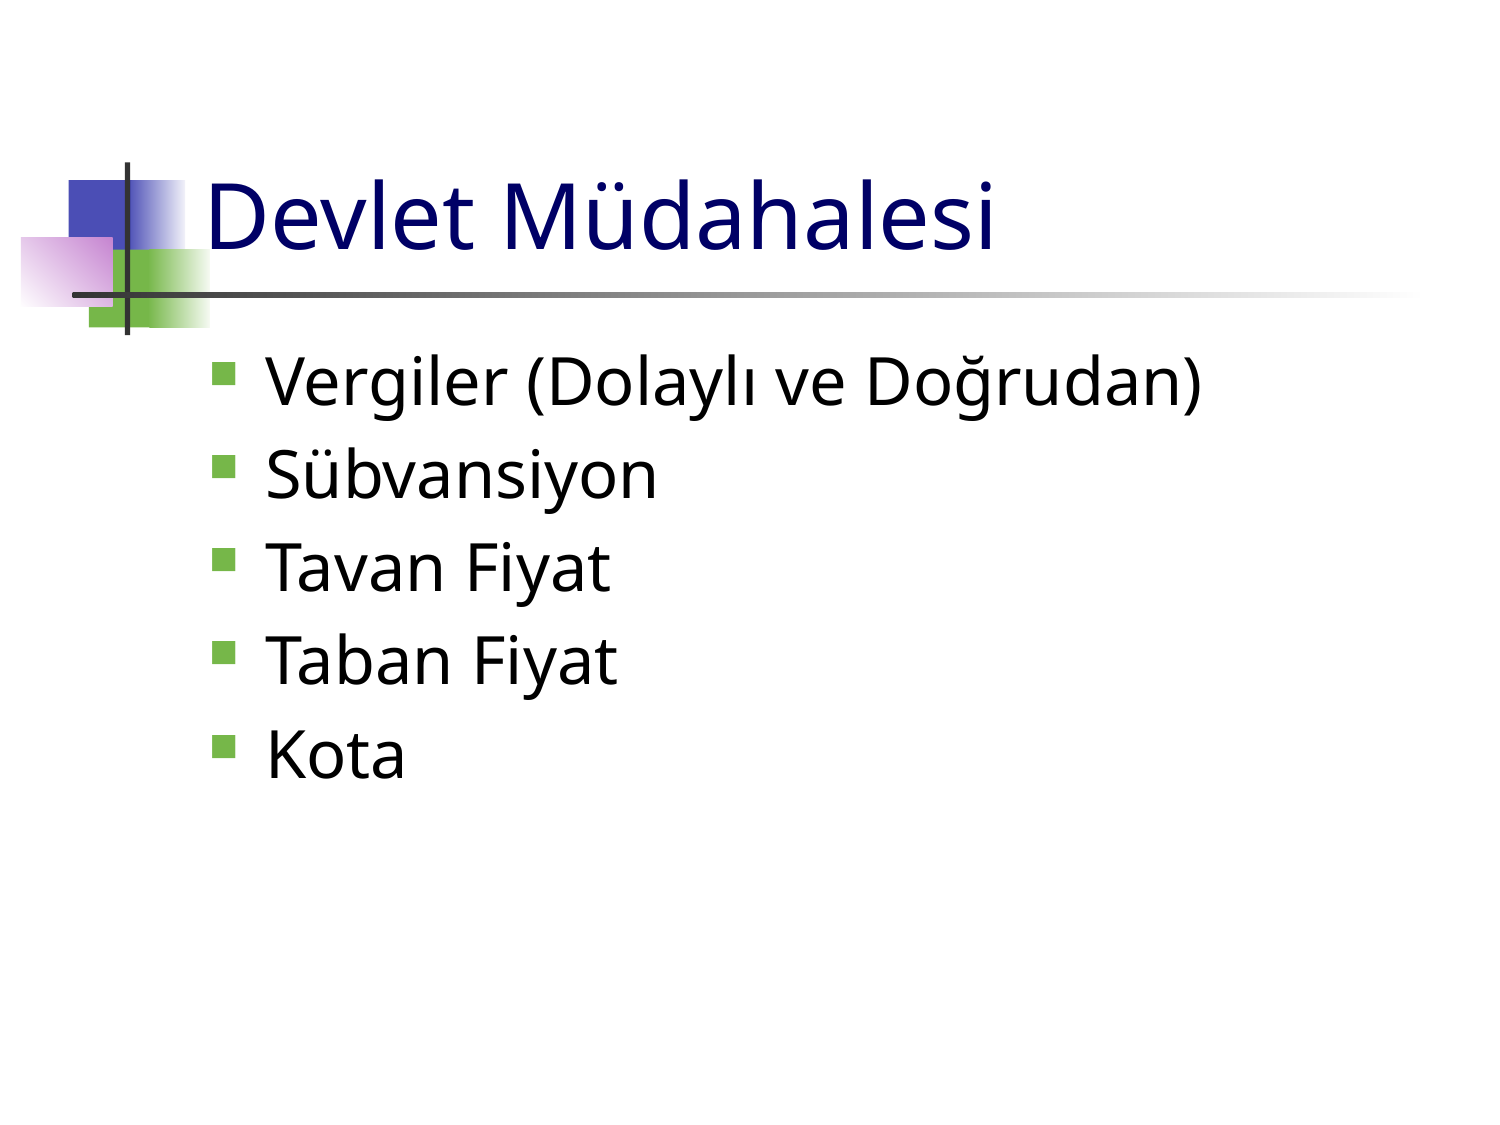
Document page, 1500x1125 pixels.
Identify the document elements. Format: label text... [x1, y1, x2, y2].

title Devlet Müdahalesi [188, 35, 1468, 275]
list Vergiler (Dolaylı ve Doğrudan) Sübvansiyon Tavan Fiyat Taban Fiyat Kota [193, 331, 1469, 1006]
